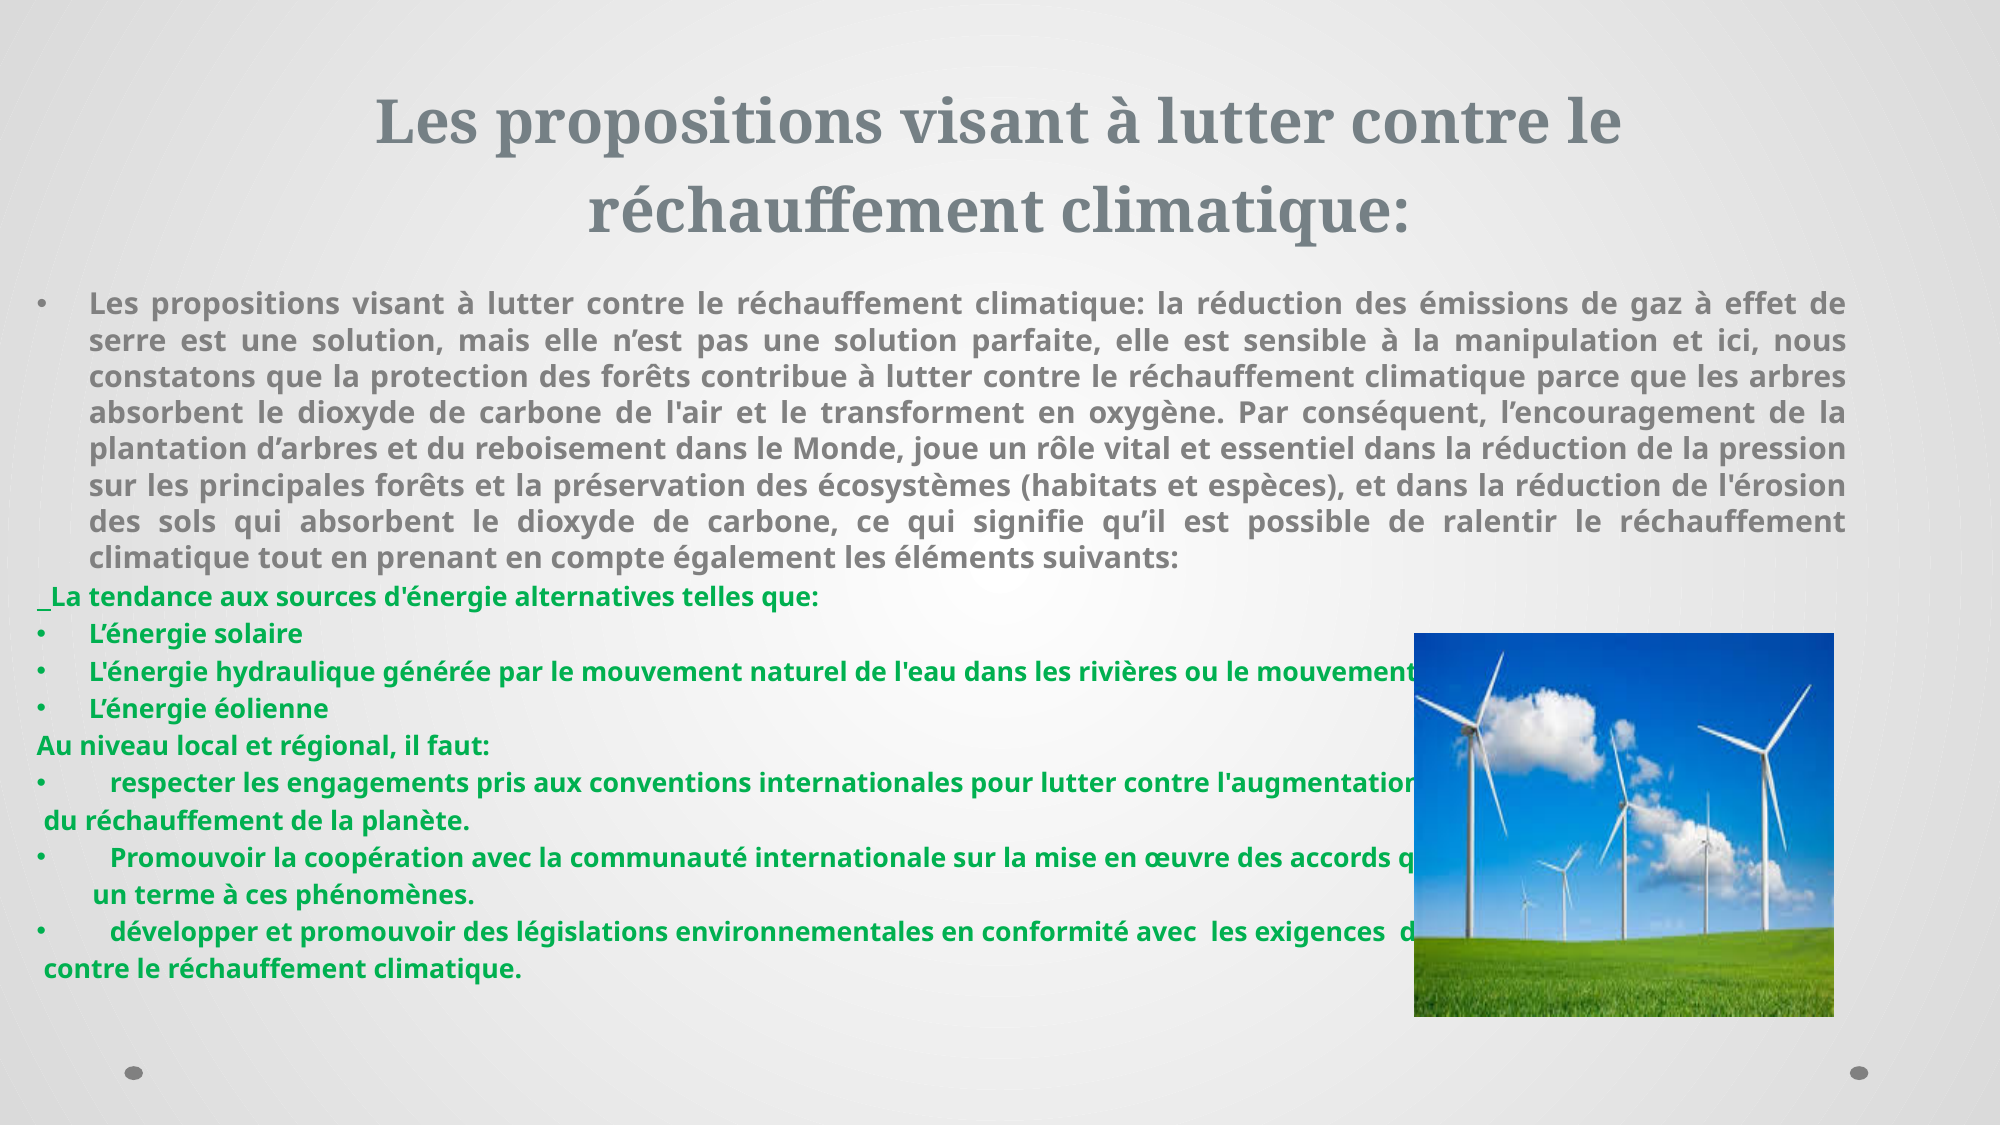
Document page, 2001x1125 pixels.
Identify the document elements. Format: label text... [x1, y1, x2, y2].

title Les propositions visant à lutter contre le réchauffement climatique: [137, 59, 1863, 252]
list Les propositions visant à lutter contre le réchauffement climatique: la réduction des émissions de gaz à effet de serre est une solution, mais elle n’est pas une solution parfaite, elle est sensible à la manipulation et ici, nous constatons que la protection des forêts contribue à lutter contre le réchauffement climatique parce que les arbres absorbent le dioxyde de carbone de l'air et le transforment en oxygène. Par conséquent, l’encouragement de la plantation d’arbres et du reboisement dans le Monde, joue un rôle vital et essentiel dans la réduction de la pression sur les principales forêts et la préservation des écosystèmes (habitats et espèces), et dans la réduction de l'érosion des sols qui absorbent le dioxyde de carbone, ce qui signifie qu’il est possible de ralentir le réchauffement climatique tout en prenant en compte également les éléments suivants: La tendance aux sources d'énergie alternatives telles que: L’énergie solaire L'énergie hydraulique générée par le mouvement naturel de l'eau dans les rivières ou le mouvement de l'eau dans les mers L’énergie éolienne Au niveau local et régional, il faut: respecter les engagements pris aux conventions internationales pour lutter contre l'augmentation du réchauffement de la planète. Promouvoir la coopération avec la communauté internationale sur la mise en œuvre des accords qui mettent un terme à ces phénomènes. développer et promouvoir des législations environnementales en conformité avec les exigences de la lutte contre le réchauffement climatique. [21, 277, 1863, 1014]
picture [1414, 633, 1834, 1017]
